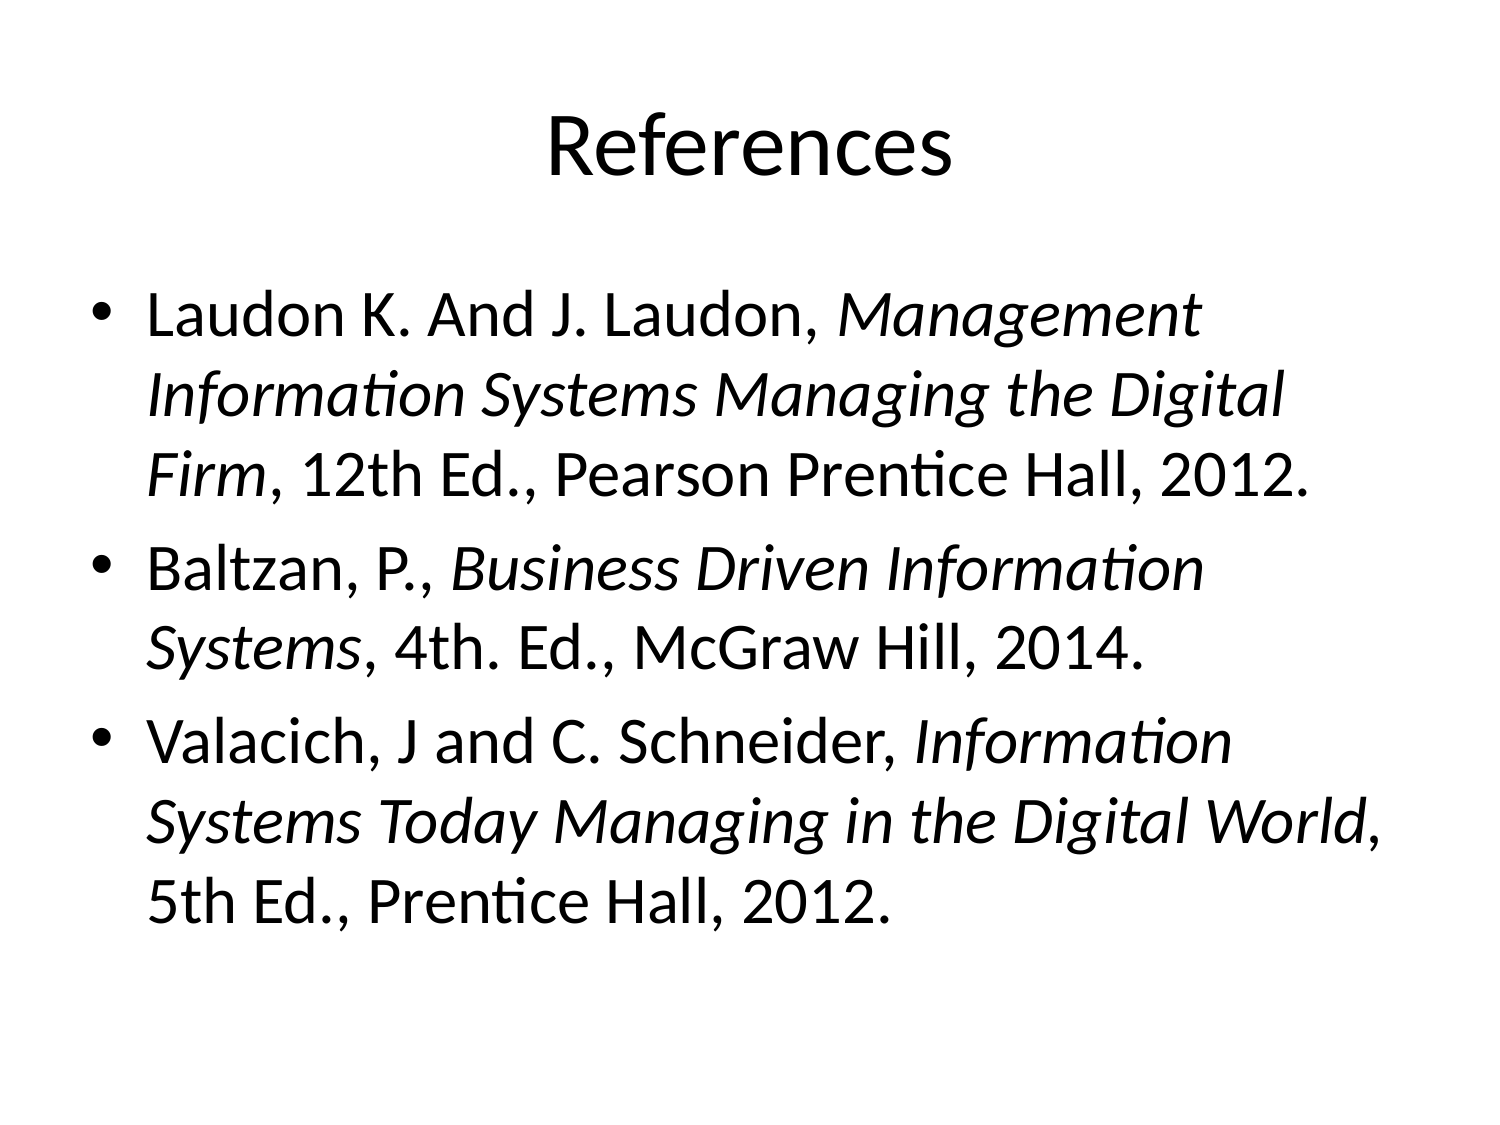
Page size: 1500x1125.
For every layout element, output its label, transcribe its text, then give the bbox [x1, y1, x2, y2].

title References [75, 45, 1425, 233]
list Laudon K. And J. Laudon, Management Information Systems Managing the Digital Firm, 12th Ed., Pearson Prentice Hall, 2012. Baltzan, P., Business Driven Information Systems, 4th. Ed., McGraw Hill, 2014. Valacich, J and C. Schneider, Information Systems Today Managing in the Digital World, 5th Ed., Prentice Hall, 2012. [75, 262, 1425, 1005]
